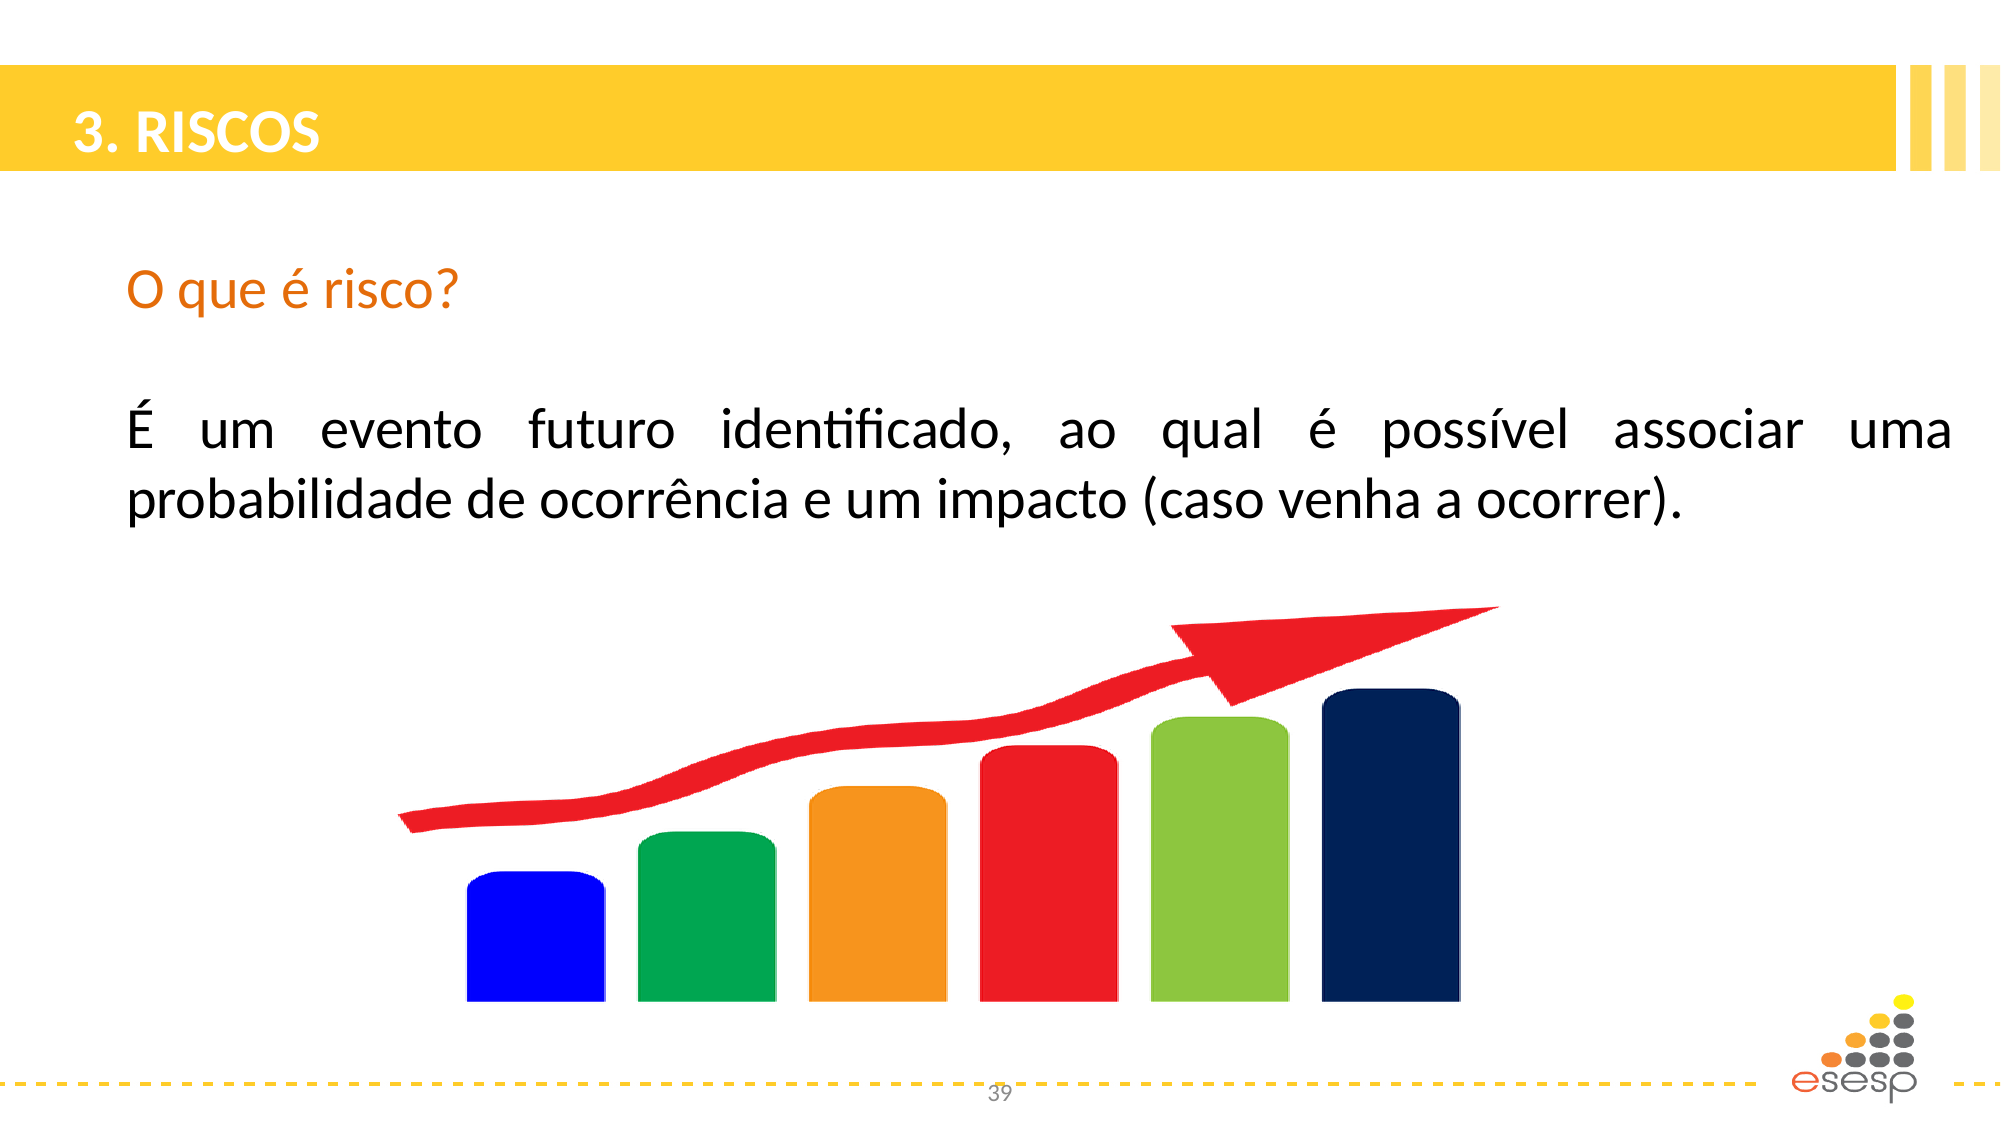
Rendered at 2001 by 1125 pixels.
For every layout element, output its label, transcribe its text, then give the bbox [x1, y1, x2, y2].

picture [0, 0, 2001, 1125]
text_box O que é risco? É um evento futuro identificado, ao qual é possível associar uma probabilidade de ocorrência e um impacto (caso venha a ocorrer). [111, 242, 1970, 538]
title 3. RISCOS [57, 66, 1819, 173]
slide_number 39 [249, 1058, 1750, 1125]
